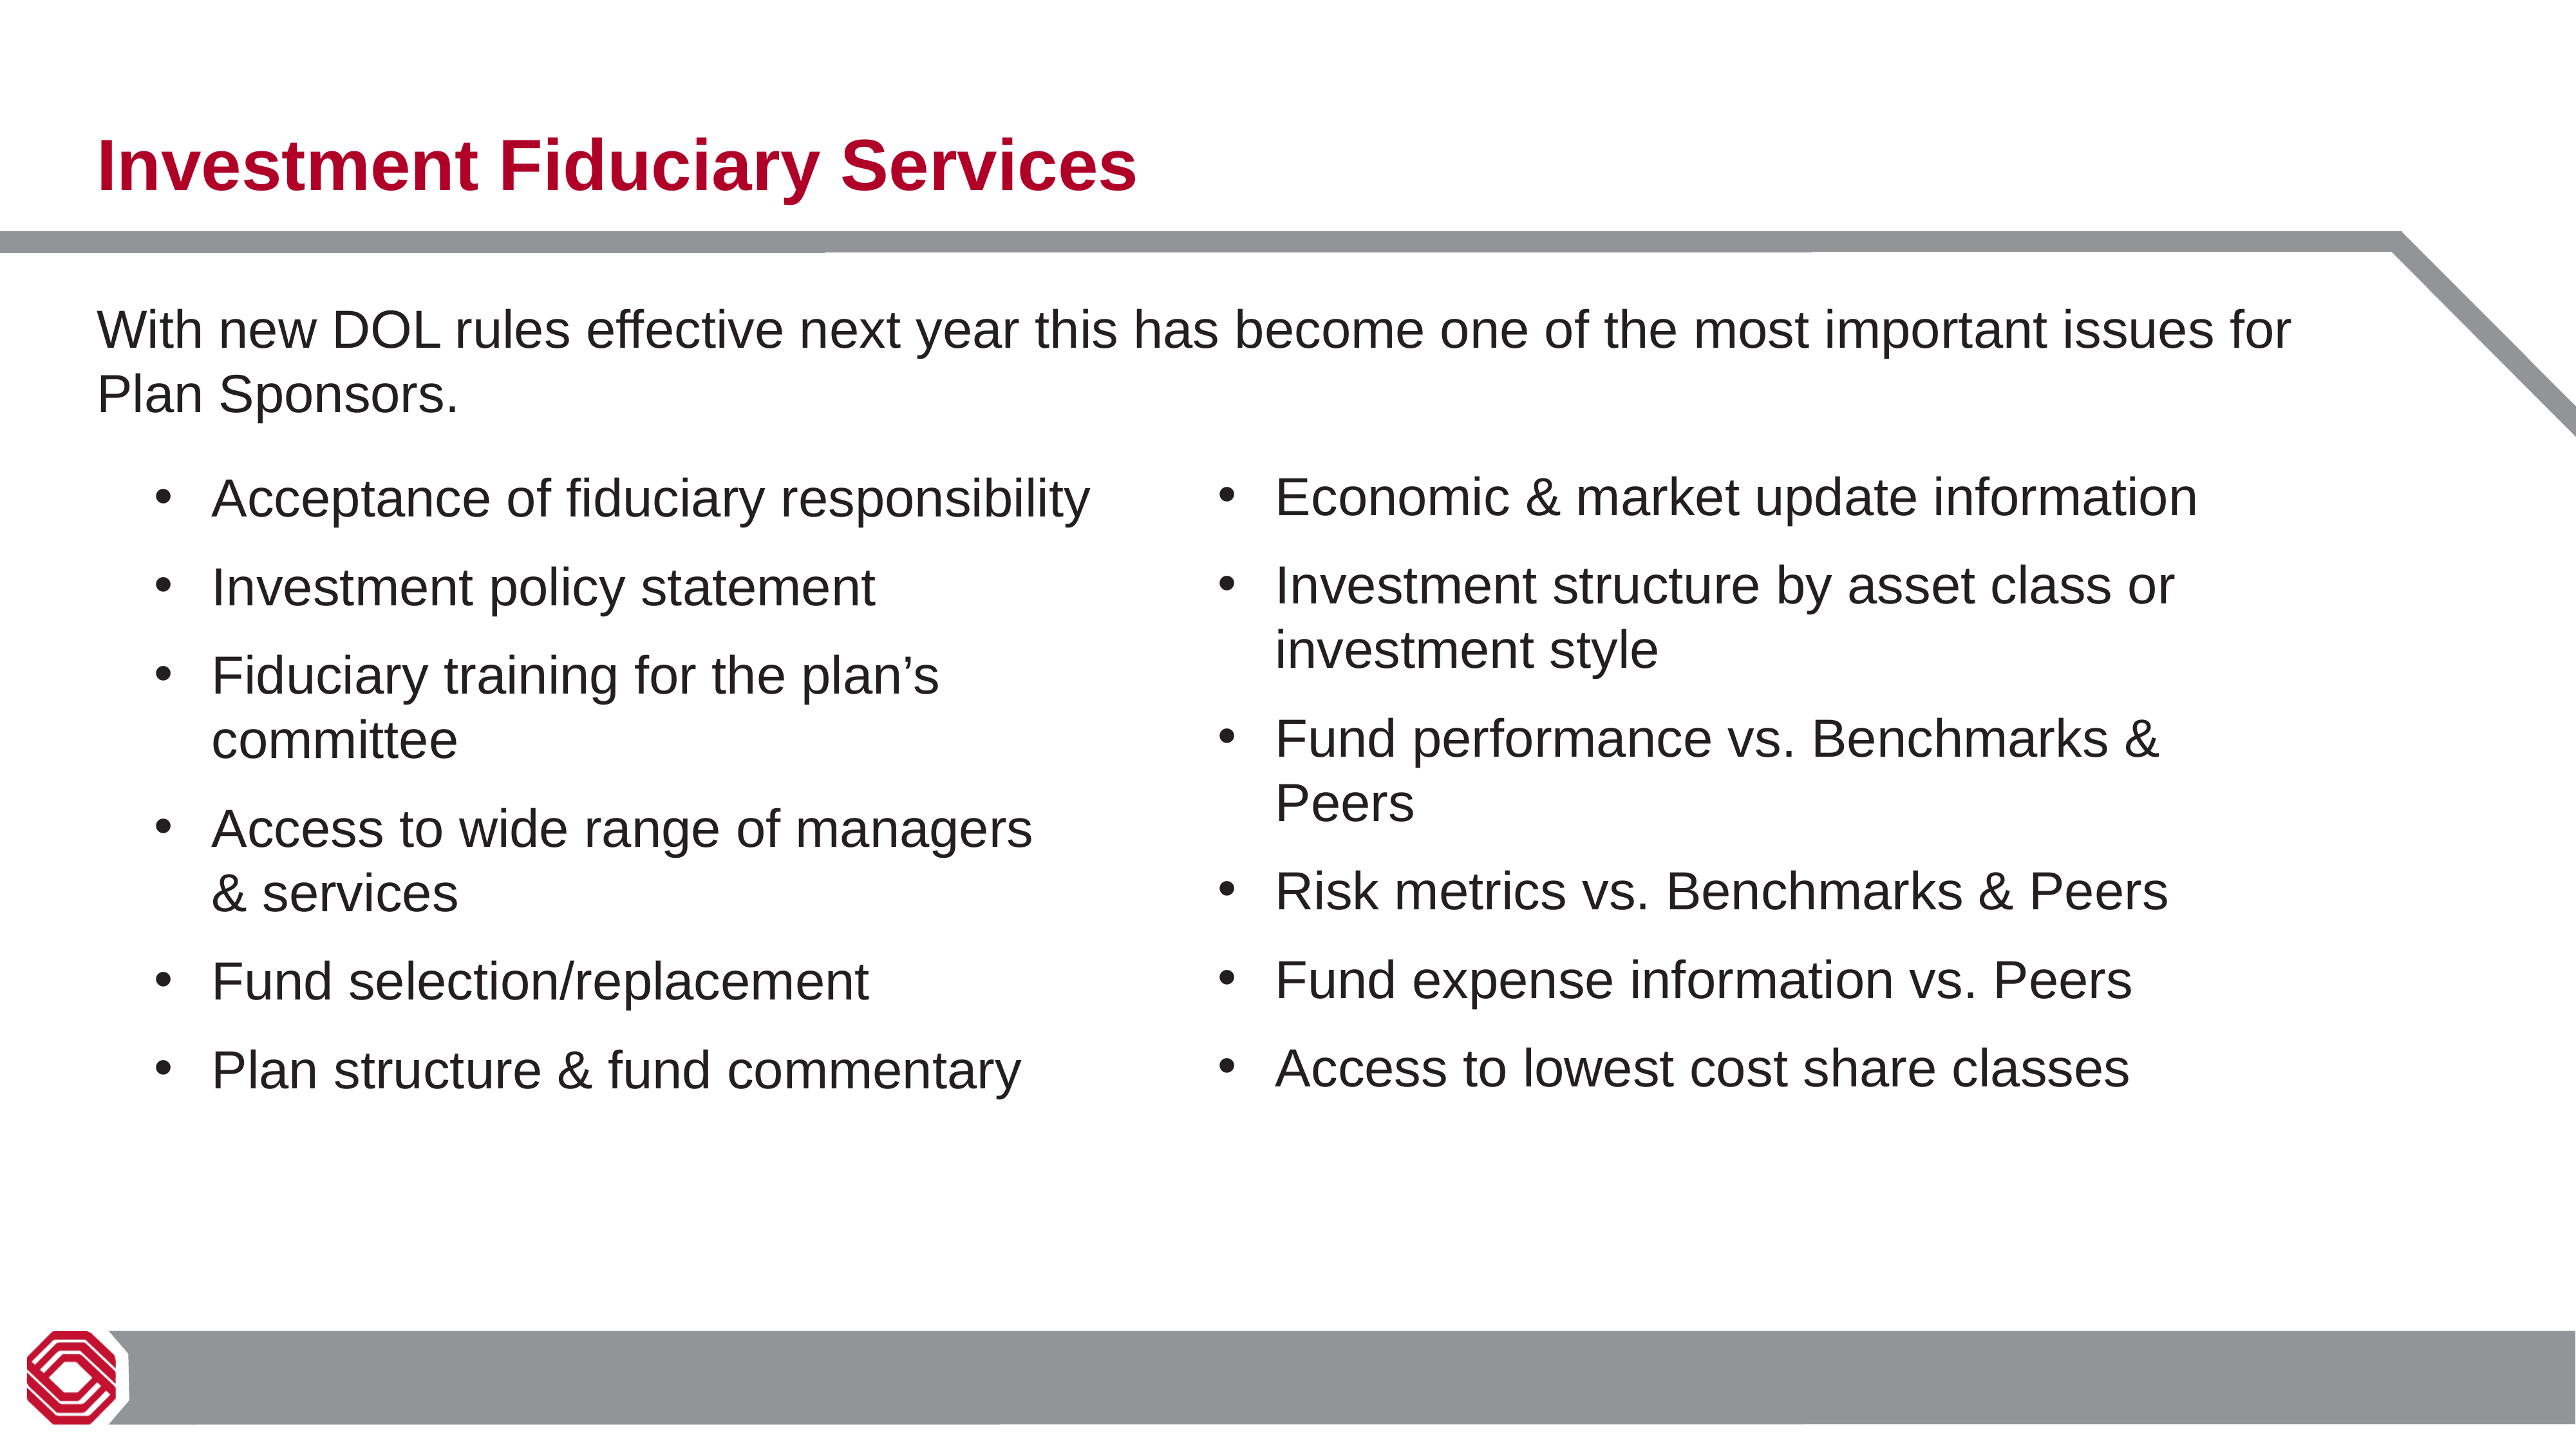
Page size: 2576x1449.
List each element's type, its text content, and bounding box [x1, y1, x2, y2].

list Economic & market update information Investment structure by asset class or investment style Fund performance vs. Benchmarks & Peers Risk metrics vs. Benchmarks & Peers Fund expense information vs. Peers Access to lowest cost share classes [1151, 457, 2286, 1330]
title Investment Fiduciary Services [88, 120, 2506, 210]
picture [27, 1331, 116, 1425]
list With new DOL rules effective next year this has become one of the most important issues for Plan Sponsors. Acceptance of fiduciary responsibility Investment policy statement Fiduciary training for the plan’s committee Access to wide range of managers & services Fund selection/replacement Plan structure & fund commentary [88, 289, 2405, 1289]
